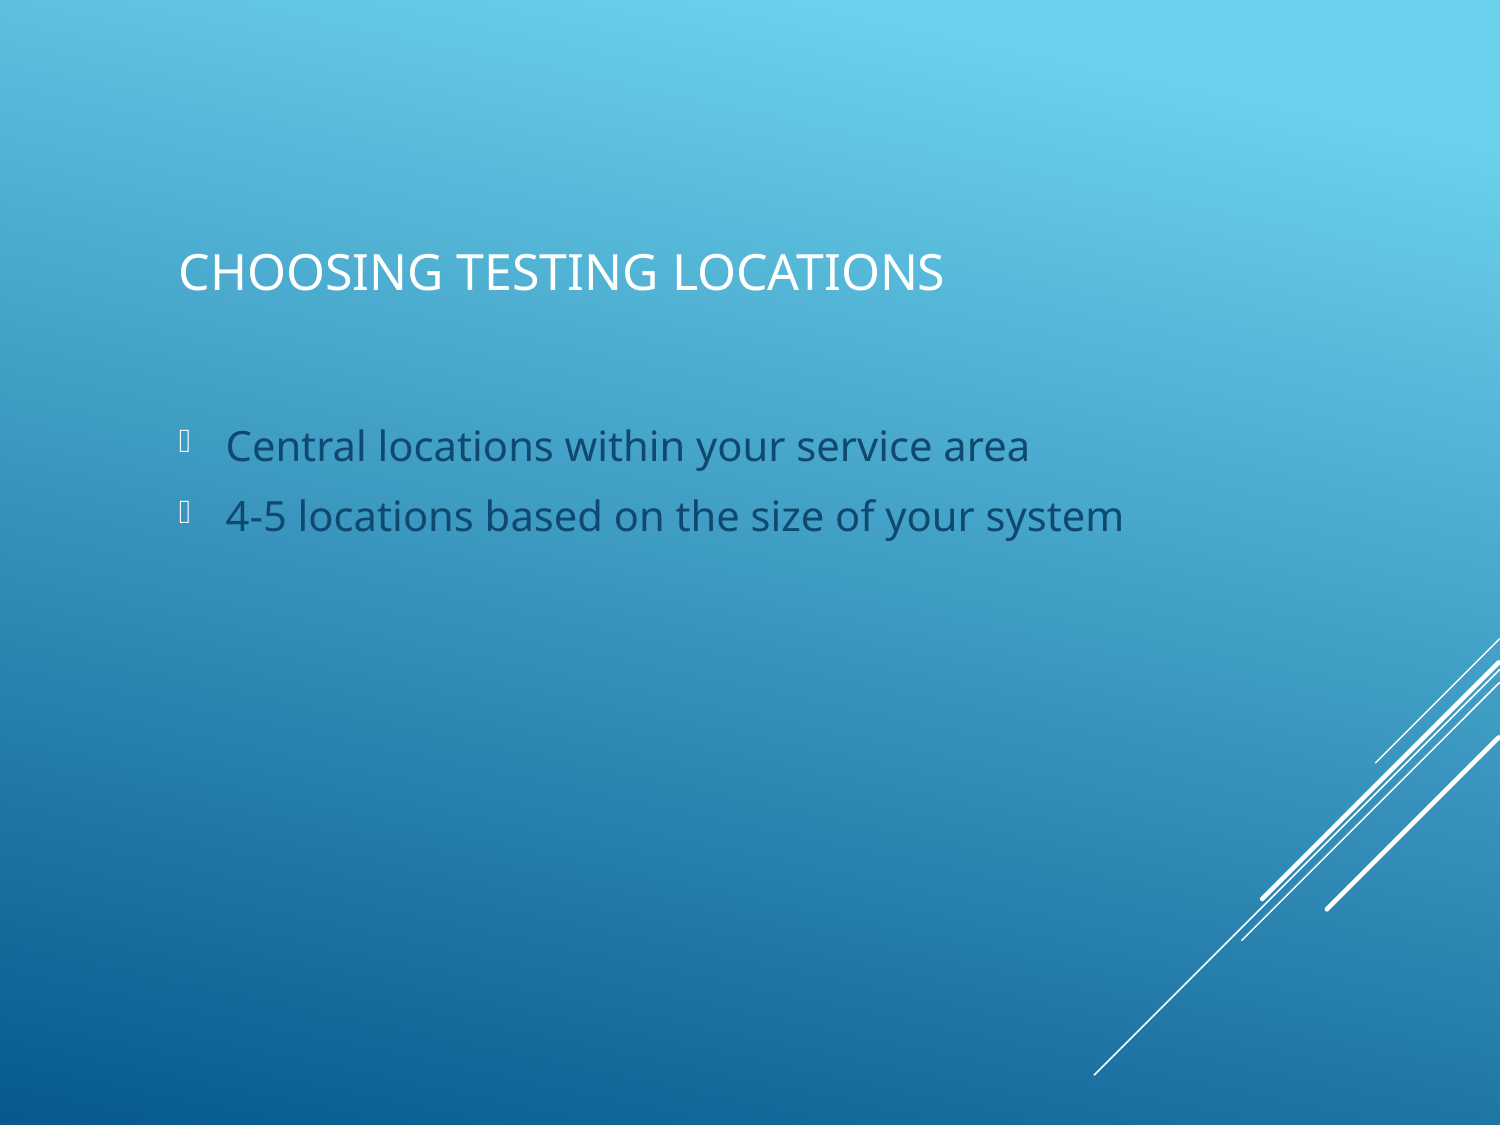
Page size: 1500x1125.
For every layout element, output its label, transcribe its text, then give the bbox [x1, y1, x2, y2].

list Central locations within your service area 4-5 locations based on the size of your system [163, 328, 1214, 774]
title Choosing testing locations [163, 170, 1214, 328]
